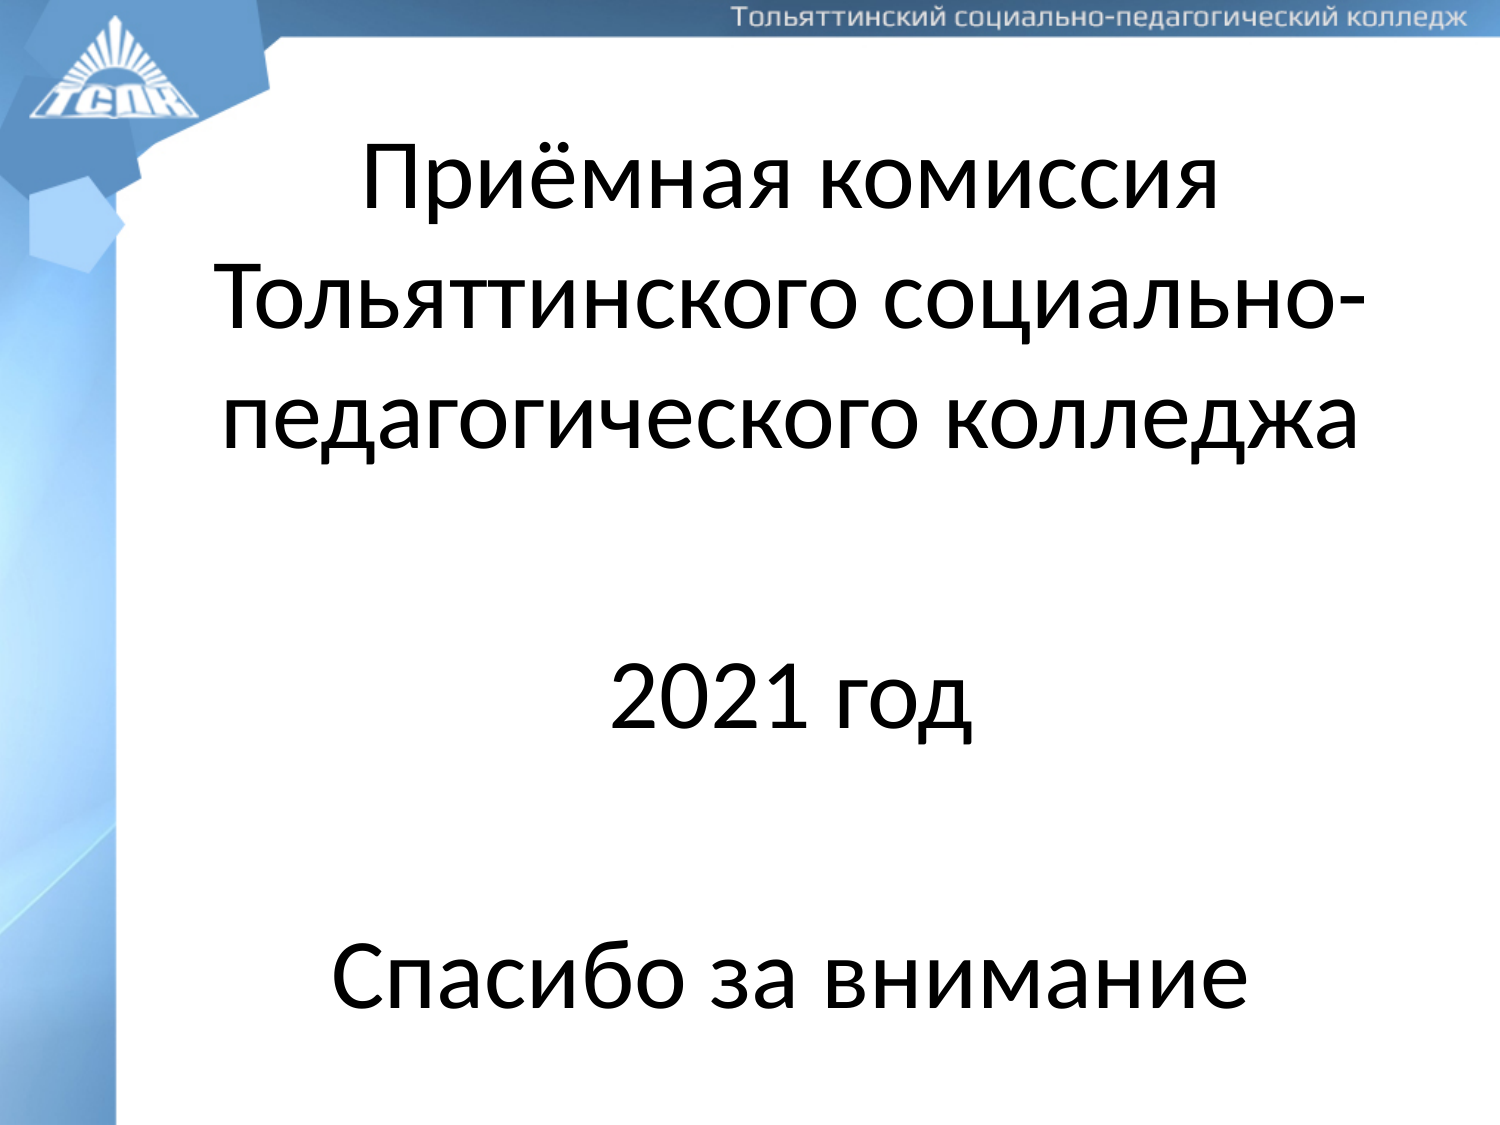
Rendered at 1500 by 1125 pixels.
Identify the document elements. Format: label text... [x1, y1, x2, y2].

list Приёмная комиссия Тольяттинского социально-педагогического колледжа 2021 год Спасибо за внимание [112, 30, 1471, 1106]
picture [0, 0, 1500, 1125]
